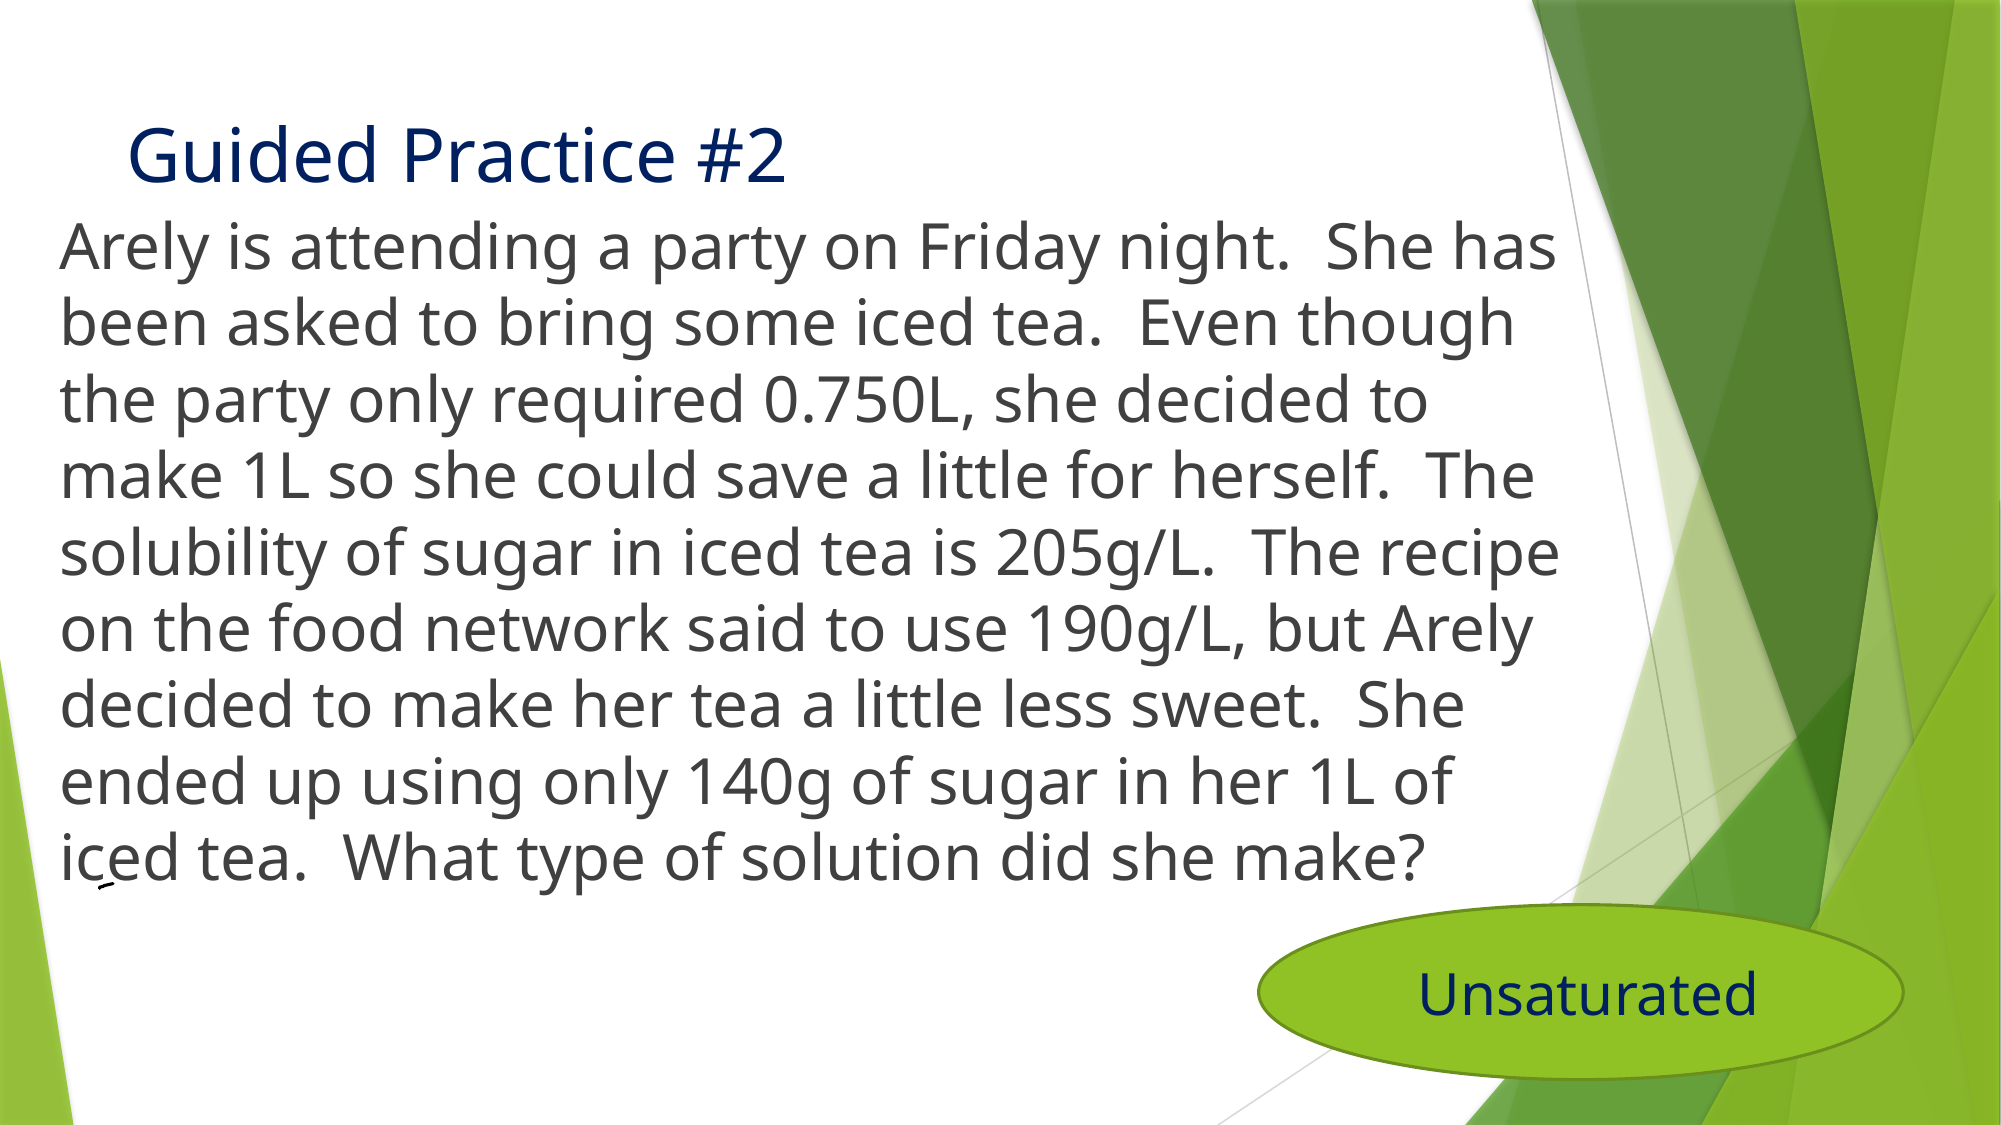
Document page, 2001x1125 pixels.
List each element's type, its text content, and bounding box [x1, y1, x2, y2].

text_box Unsaturated [1257, 903, 1905, 1082]
list Arely is attending a party on Friday night. She has been asked to bring some iced tea. Even though the party only required 0.750L, she decided to make 1L so she could save a little for herself. The solubility of sugar in iced tea is 205g/L. The recipe on the food network said to use 190g/L, but Arely decided to make her tea a little less sweet. She ended up using only 140g of sugar in her 1L of iced tea. What type of solution did she make? [44, 198, 1581, 964]
text_box [98, 882, 114, 890]
title Guided Practice #2 [111, 99, 1522, 198]
